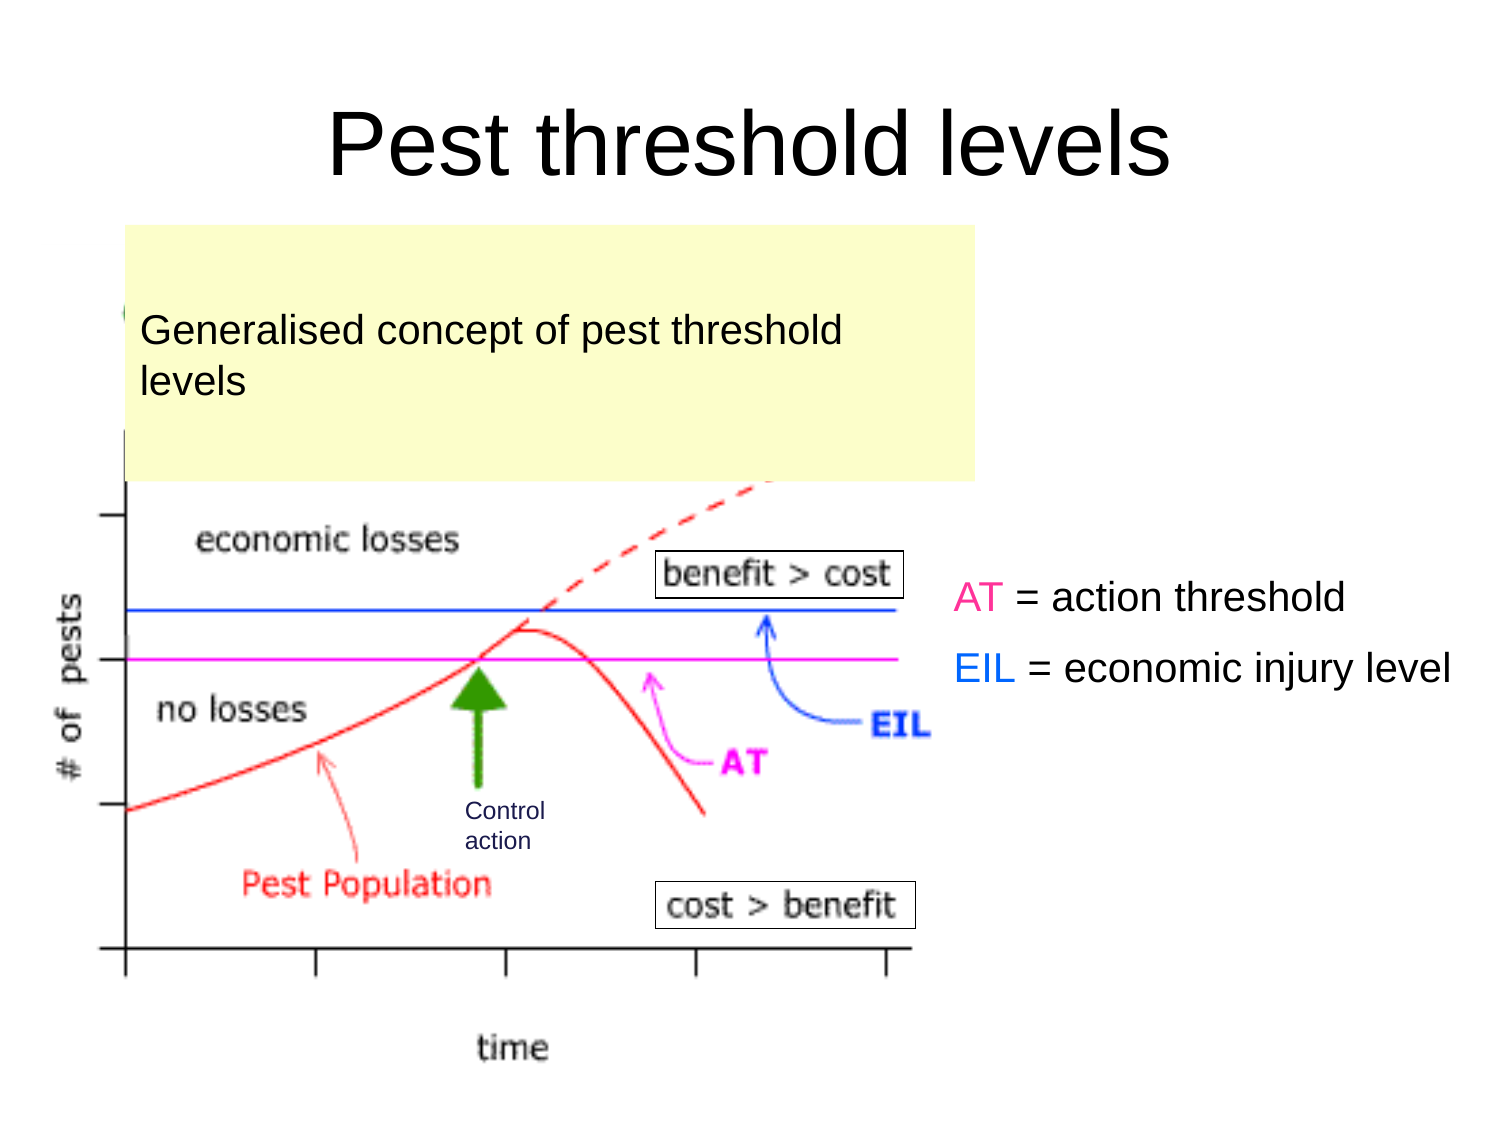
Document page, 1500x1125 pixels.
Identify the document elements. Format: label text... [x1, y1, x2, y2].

text_box AT = action threshold EIL = economic injury level [944, 562, 1500, 699]
text_box Generalised concept of pest threshold levels [125, 224, 975, 482]
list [40, 243, 940, 1078]
title Pest threshold levels [75, 45, 1425, 233]
